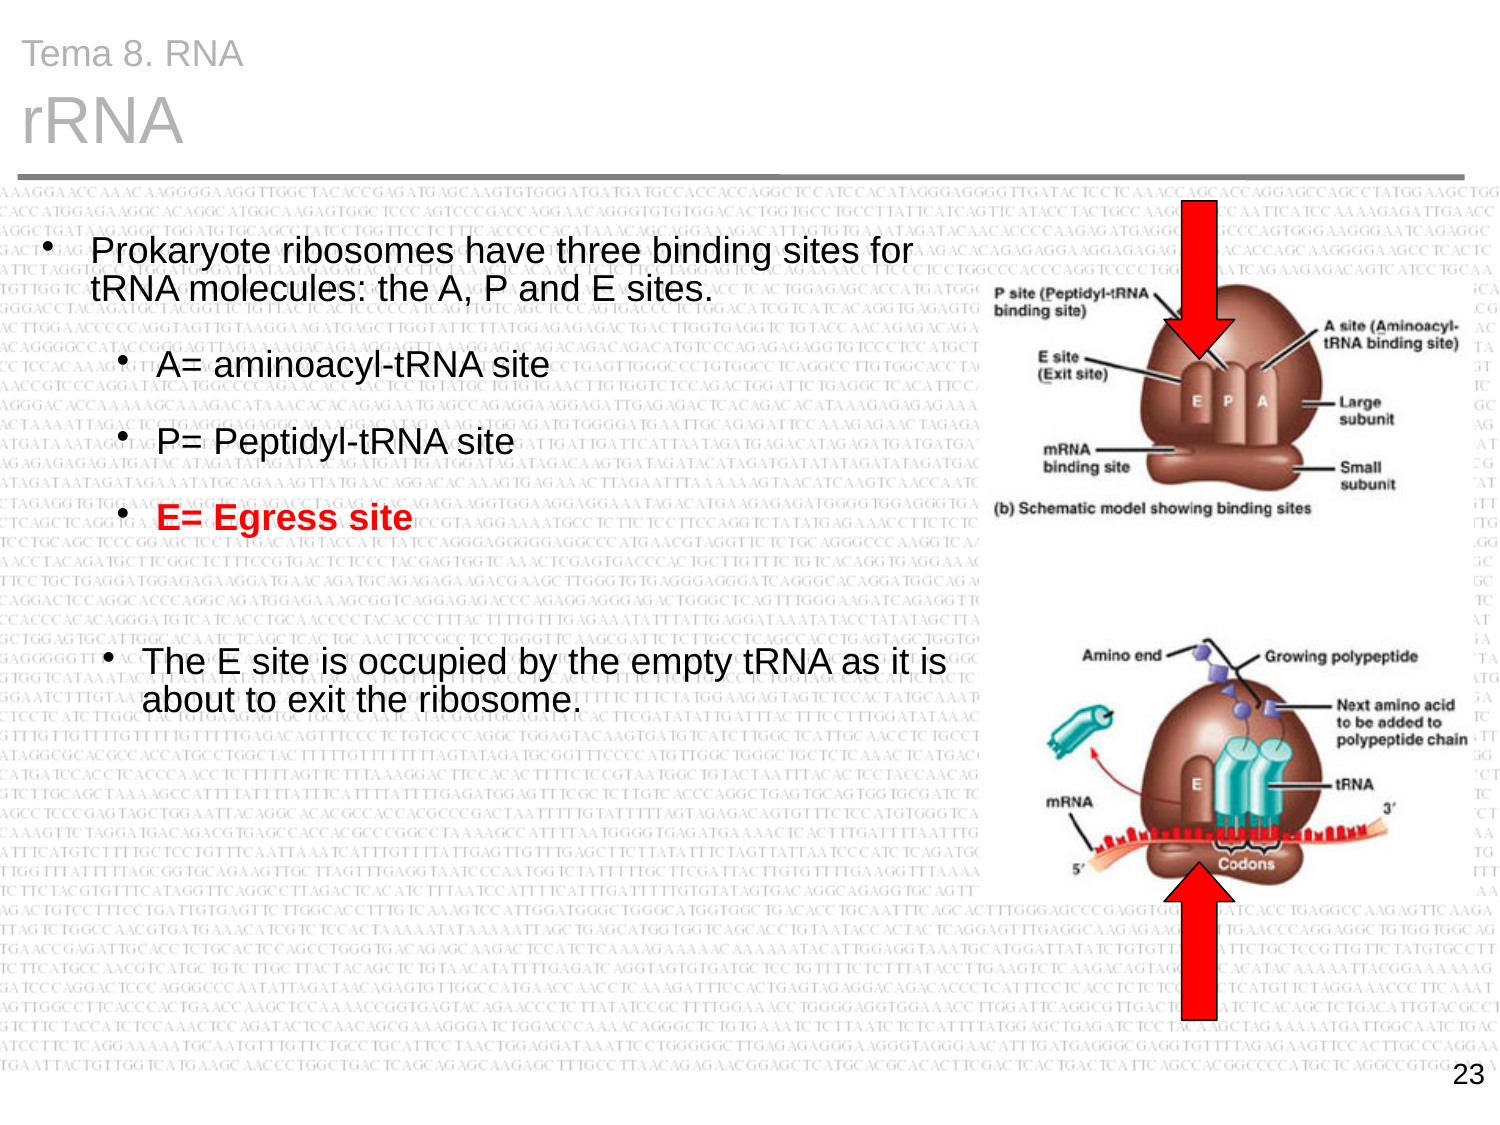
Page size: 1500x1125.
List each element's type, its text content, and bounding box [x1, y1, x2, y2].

picture [0, 185, 1500, 1075]
text_box [1181, 200, 1217, 274]
text_box [1181, 910, 1217, 1021]
text_box The E site is occupied by the empty tRNA as it is about to exit the ribosome. [27, 637, 953, 1019]
list Prokaryote ribosomes have three binding sites for tRNA molecules: the A, P and E sites. A= aminoacyl-tRNA site P= Peptidyl-tRNA site E= Egress site [26, 219, 955, 642]
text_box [0, 0, 1500, 185]
